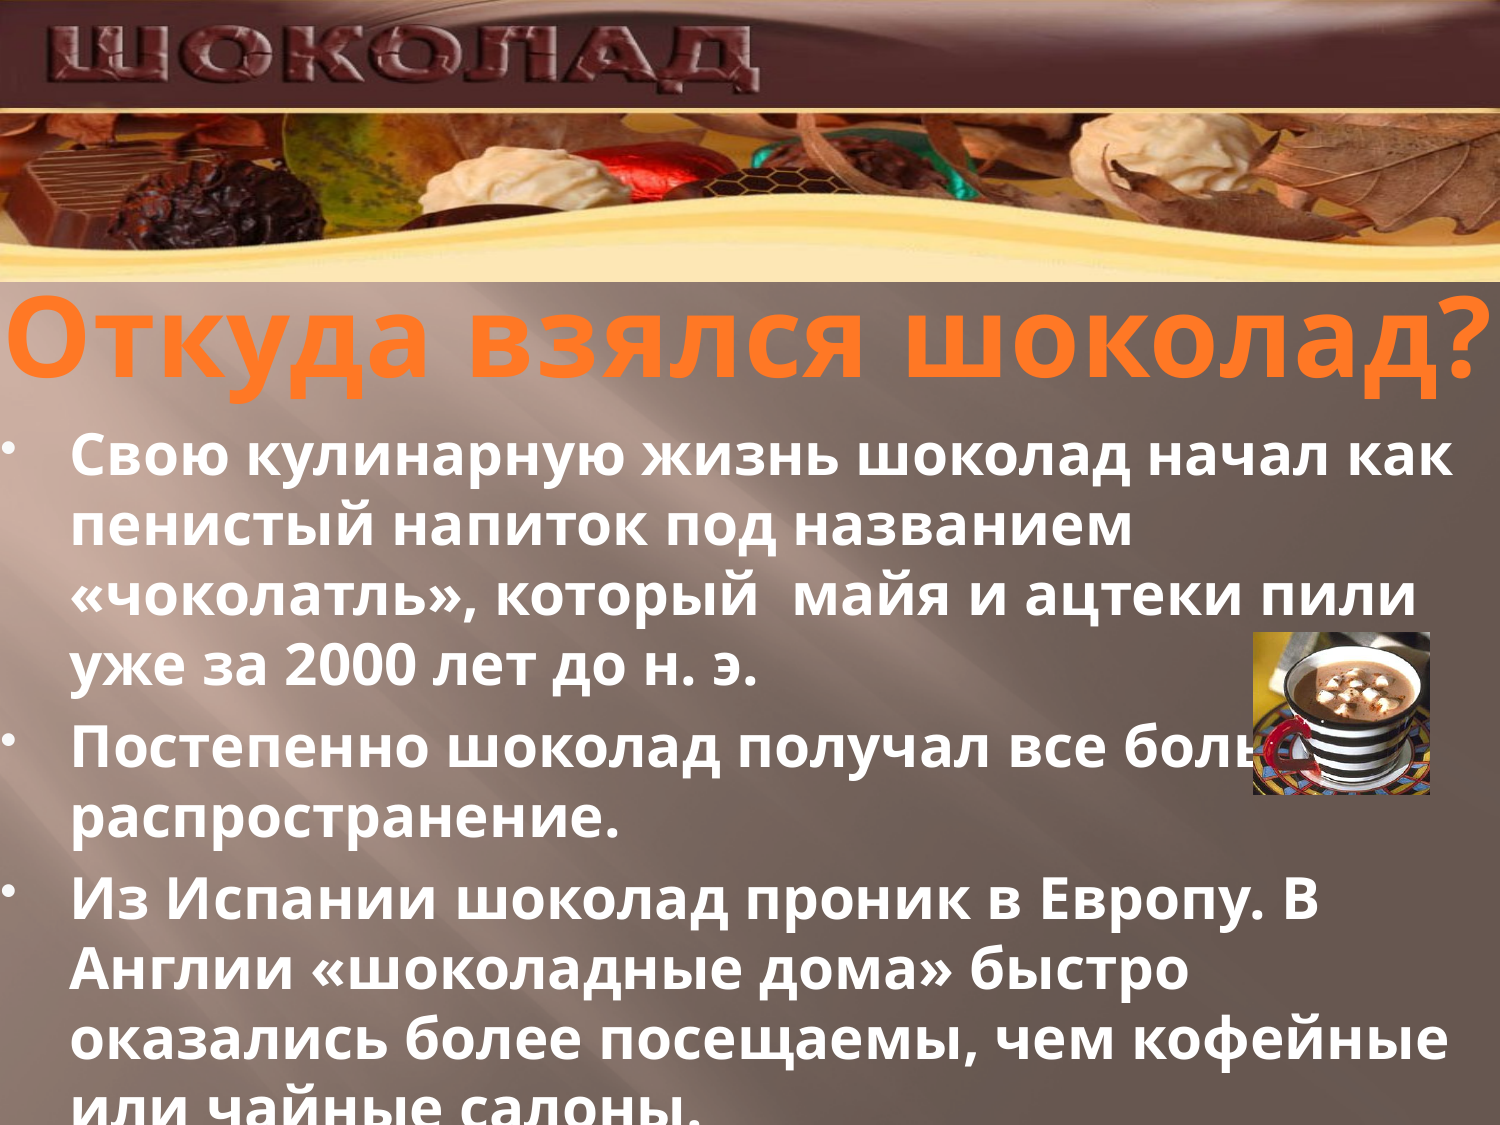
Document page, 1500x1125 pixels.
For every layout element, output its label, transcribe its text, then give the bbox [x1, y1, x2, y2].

text_box Откуда взялся шоколад? [0, 282, 1500, 408]
picture [1253, 632, 1430, 795]
picture [0, 0, 1500, 282]
list Свою кулинарную жизнь шоколад начал как пенистый напиток под названием «чоколатль», который майя и ацтеки пили уже за 2000 лет до н. э. Постепенно шоколад получал все большее распространение. Из Испании шоколад проник в Европу. В Англии «шоколадные дома» быстро оказались более посещаемы, чем кофейные или чайные салоны. [0, 410, 1500, 1125]
